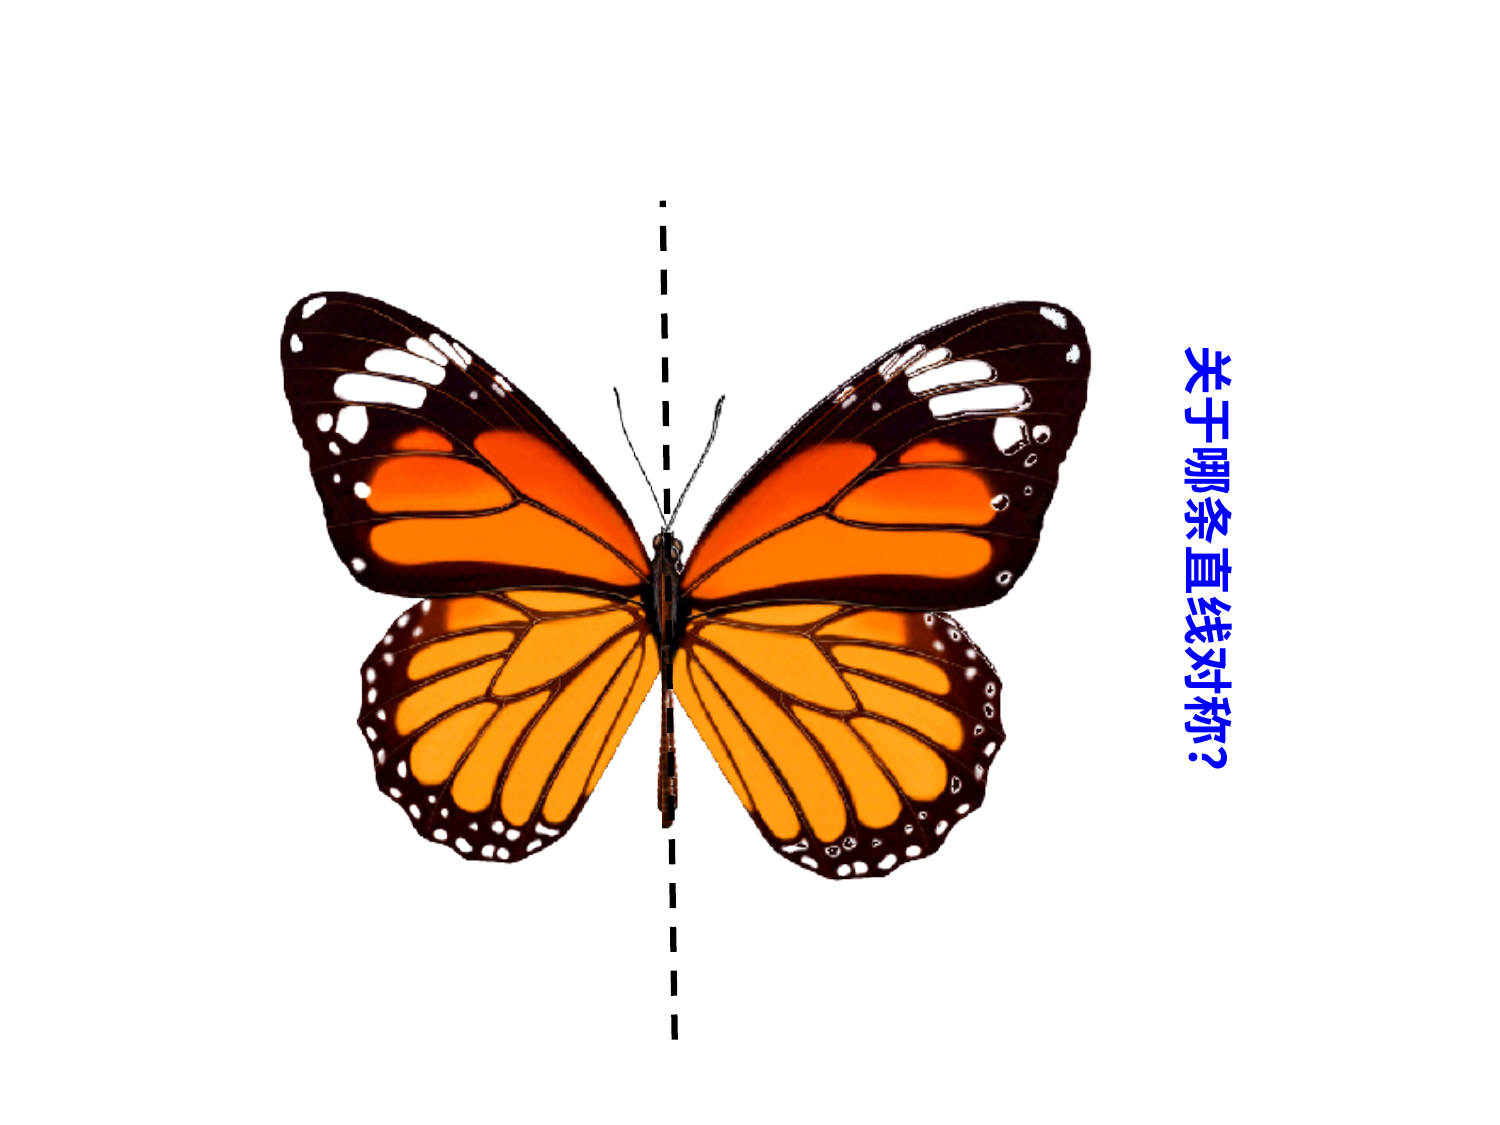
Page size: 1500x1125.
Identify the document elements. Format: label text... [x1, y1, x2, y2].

text_box 关于哪条直线对称？ [1156, 330, 1247, 878]
picture [272, 286, 1101, 896]
